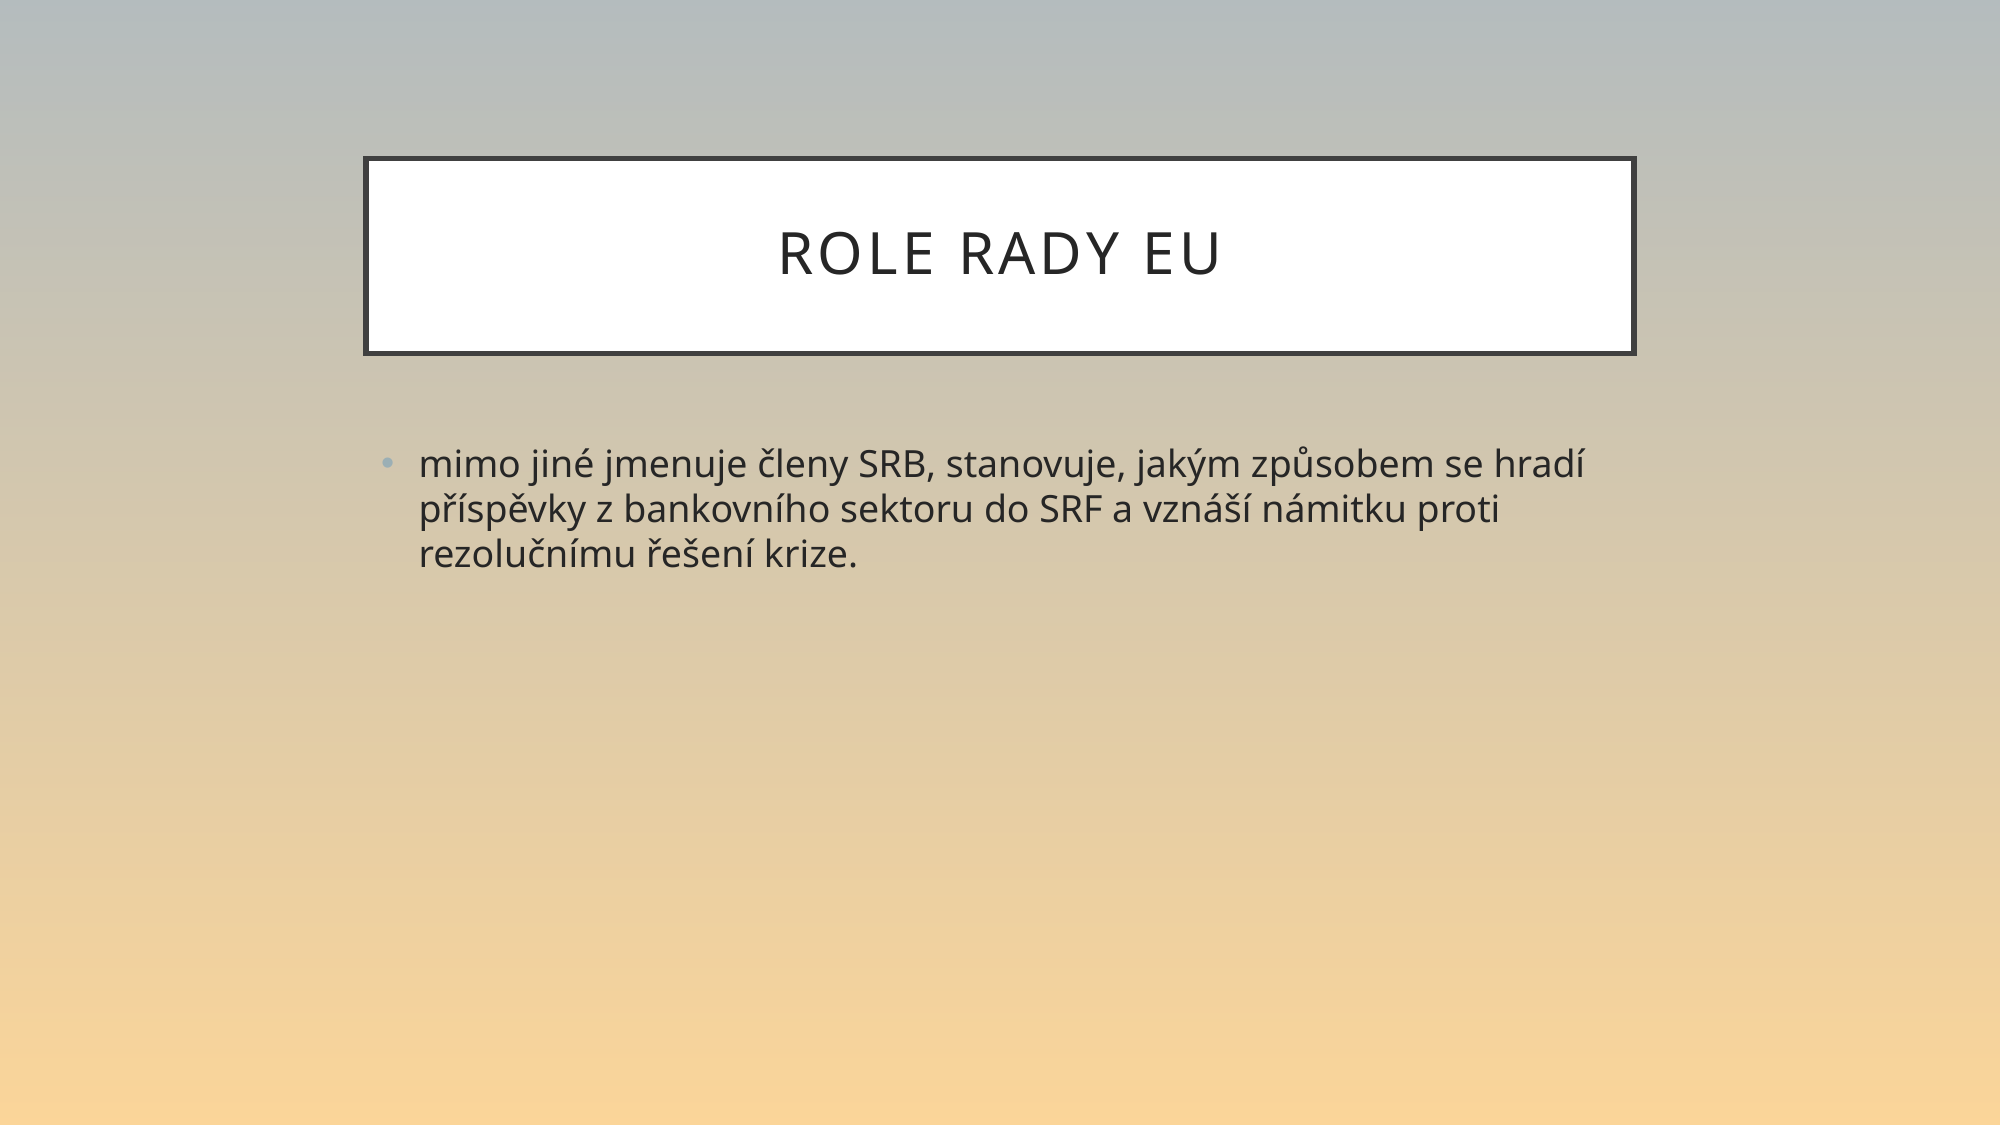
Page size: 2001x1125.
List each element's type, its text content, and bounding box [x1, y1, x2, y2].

title Role Rady EU [363, 156, 1637, 356]
list mimo jiné jmenuje členy SRB, stanovuje, jakým způsobem se hradí příspěvky z bankovního sektoru do SRF a vznáší námitku proti rezolučnímu řešení krize. [366, 432, 1634, 942]
